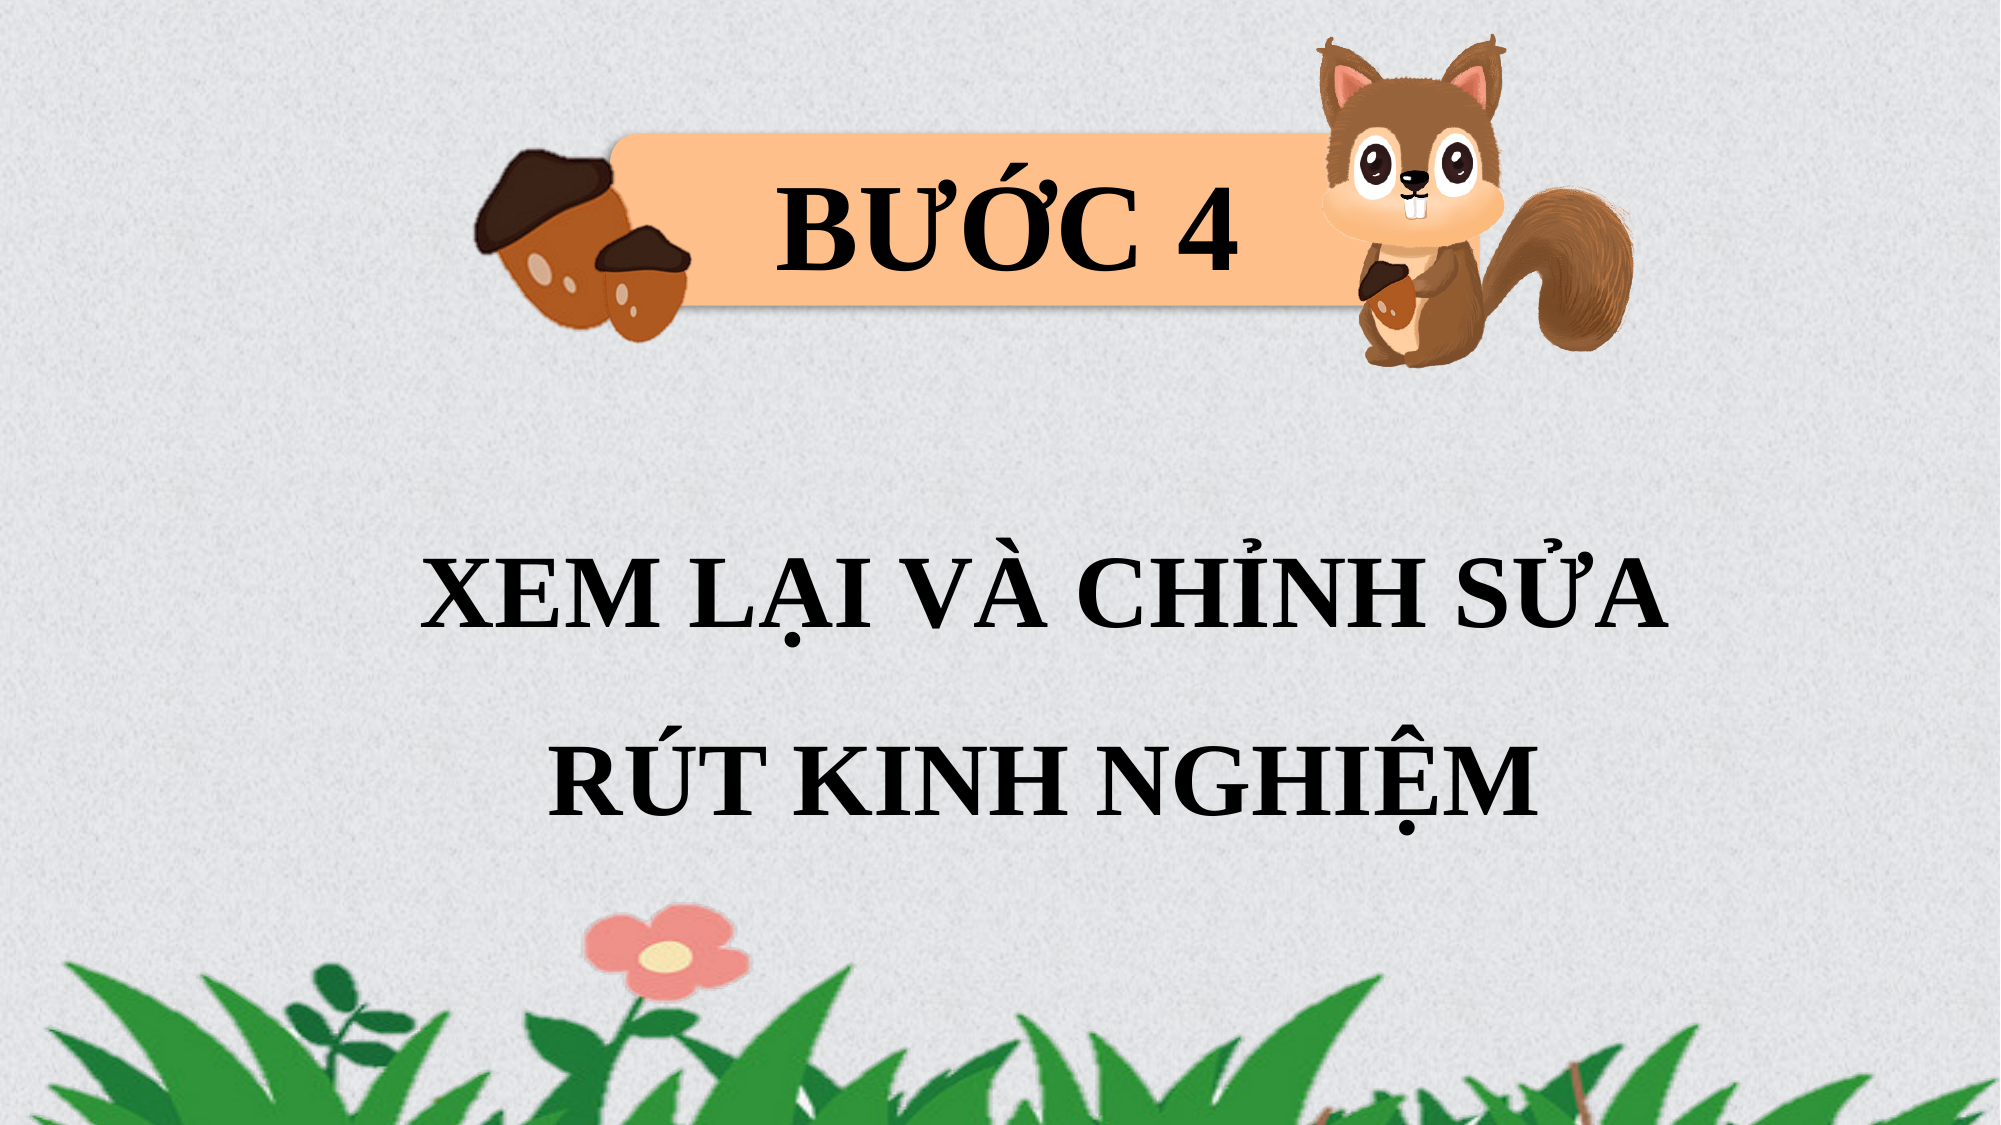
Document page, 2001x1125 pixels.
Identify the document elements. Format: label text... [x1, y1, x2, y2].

picture [581, 219, 691, 345]
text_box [461, 0, 1761, 449]
text_box XEM LẠI VÀ CHỈNH SỬA RÚT KINH NGHIỆM [236, 453, 1853, 809]
picture [0, 0, 2001, 1125]
